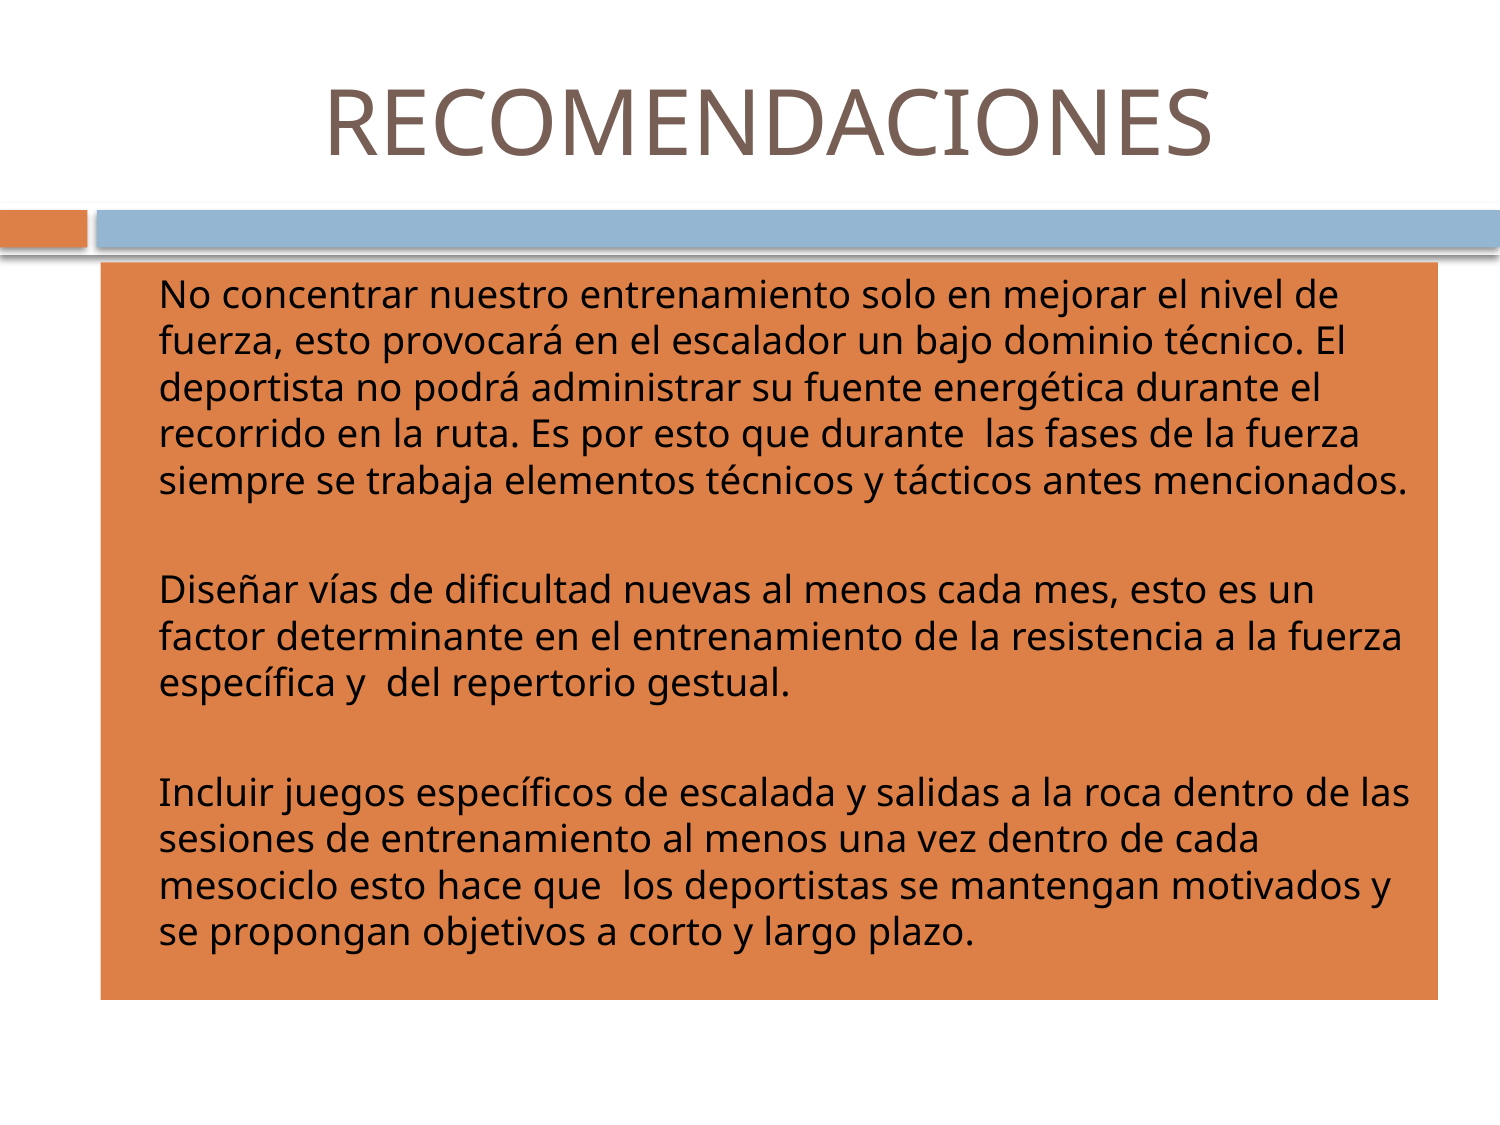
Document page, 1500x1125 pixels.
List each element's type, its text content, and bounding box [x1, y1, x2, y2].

title RECOMENDACIONES [100, 37, 1438, 200]
list No concentrar nuestro entrenamiento solo en mejorar el nivel de fuerza, esto provocará en el escalador un bajo dominio técnico. El deportista no podrá administrar su fuente energética durante el recorrido en la ruta. Es por esto que durante las fases de la fuerza siempre se trabaja elementos técnicos y tácticos antes mencionados. Diseñar vías de dificultad nuevas al menos cada mes, esto es un factor determinante en el entrenamiento de la resistencia a la fuerza específica y del repertorio gestual. Incluir juegos específicos de escalada y salidas a la roca dentro de las sesiones de entrenamiento al menos una vez dentro de cada mesociclo esto hace que los deportistas se mantengan motivados y se propongan objetivos a corto y largo plazo. [100, 262, 1438, 1000]
